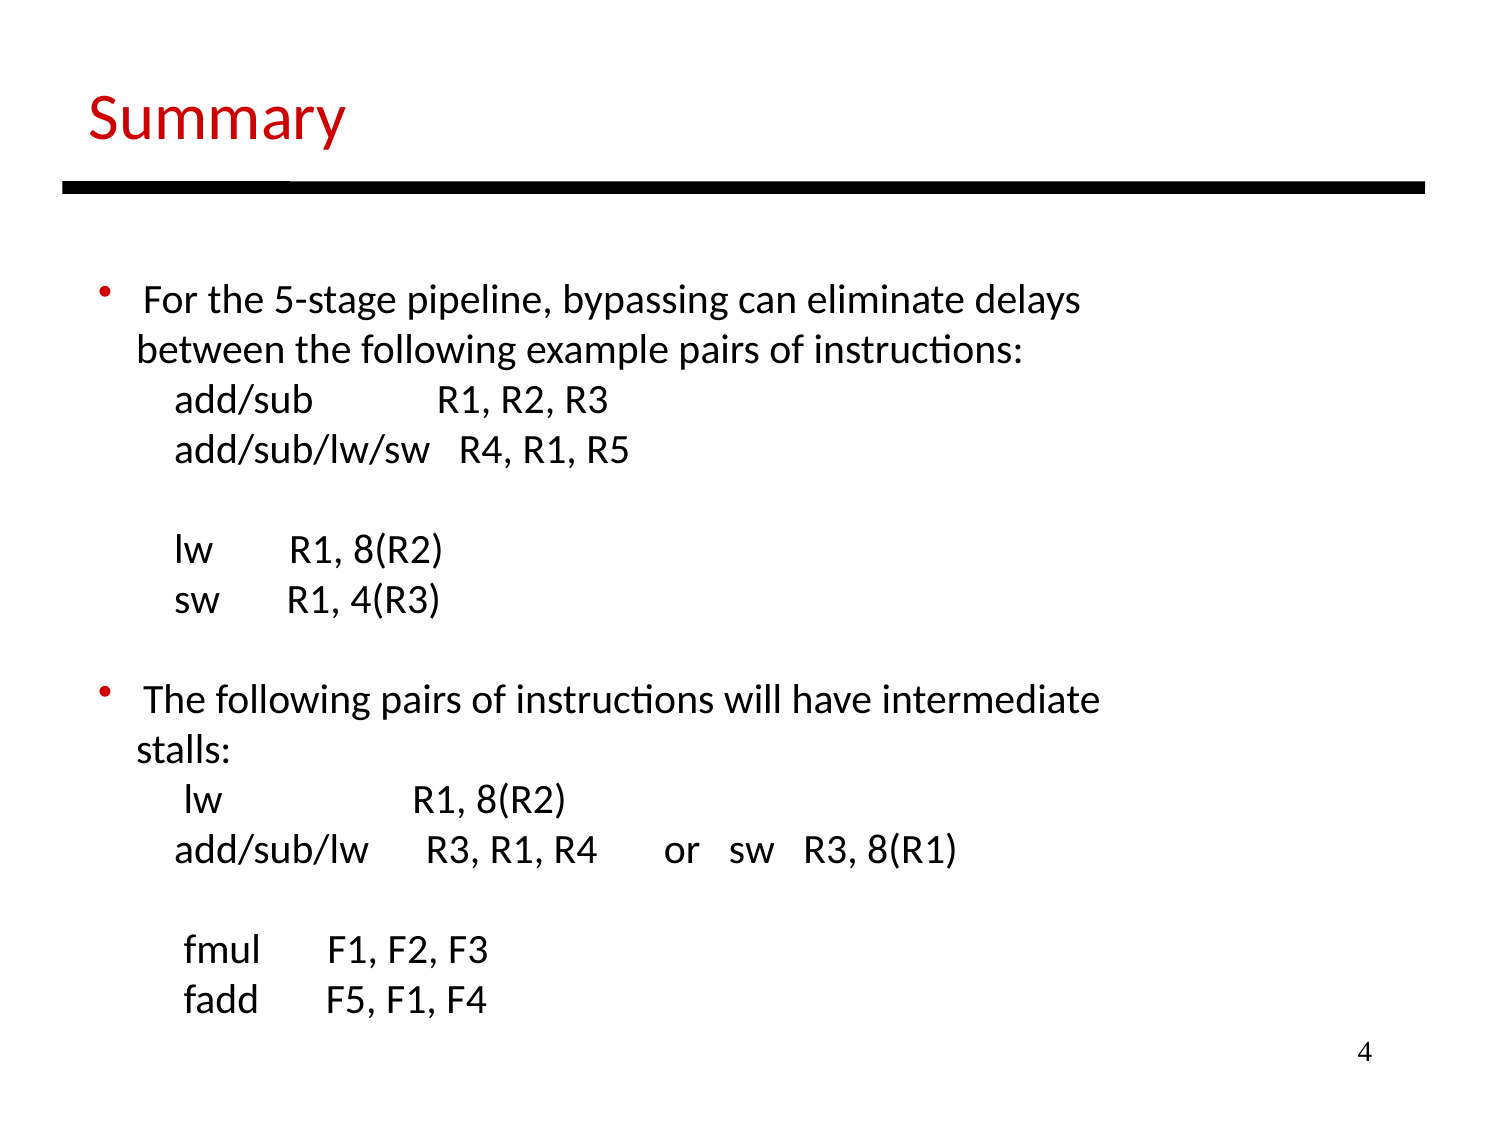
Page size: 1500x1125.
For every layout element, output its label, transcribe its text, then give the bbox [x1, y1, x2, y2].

text_box For the 5-stage pipeline, bypassing can eliminate delays between the following example pairs of instructions: add/sub R1, R2, R3 add/sub/lw/sw R4, R1, R5 lw R1, 8(R2) sw R1, 4(R3) The following pairs of instructions will have intermediate stalls: lw R1, 8(R2) add/sub/lw R3, R1, R4 or sw R3, 8(R1) fmul F1, F2, F3 fadd F5, F1, F4 [83, 264, 1116, 1030]
slide_number 4 [1074, 1025, 1388, 1100]
text_box Summary [74, 65, 362, 160]
